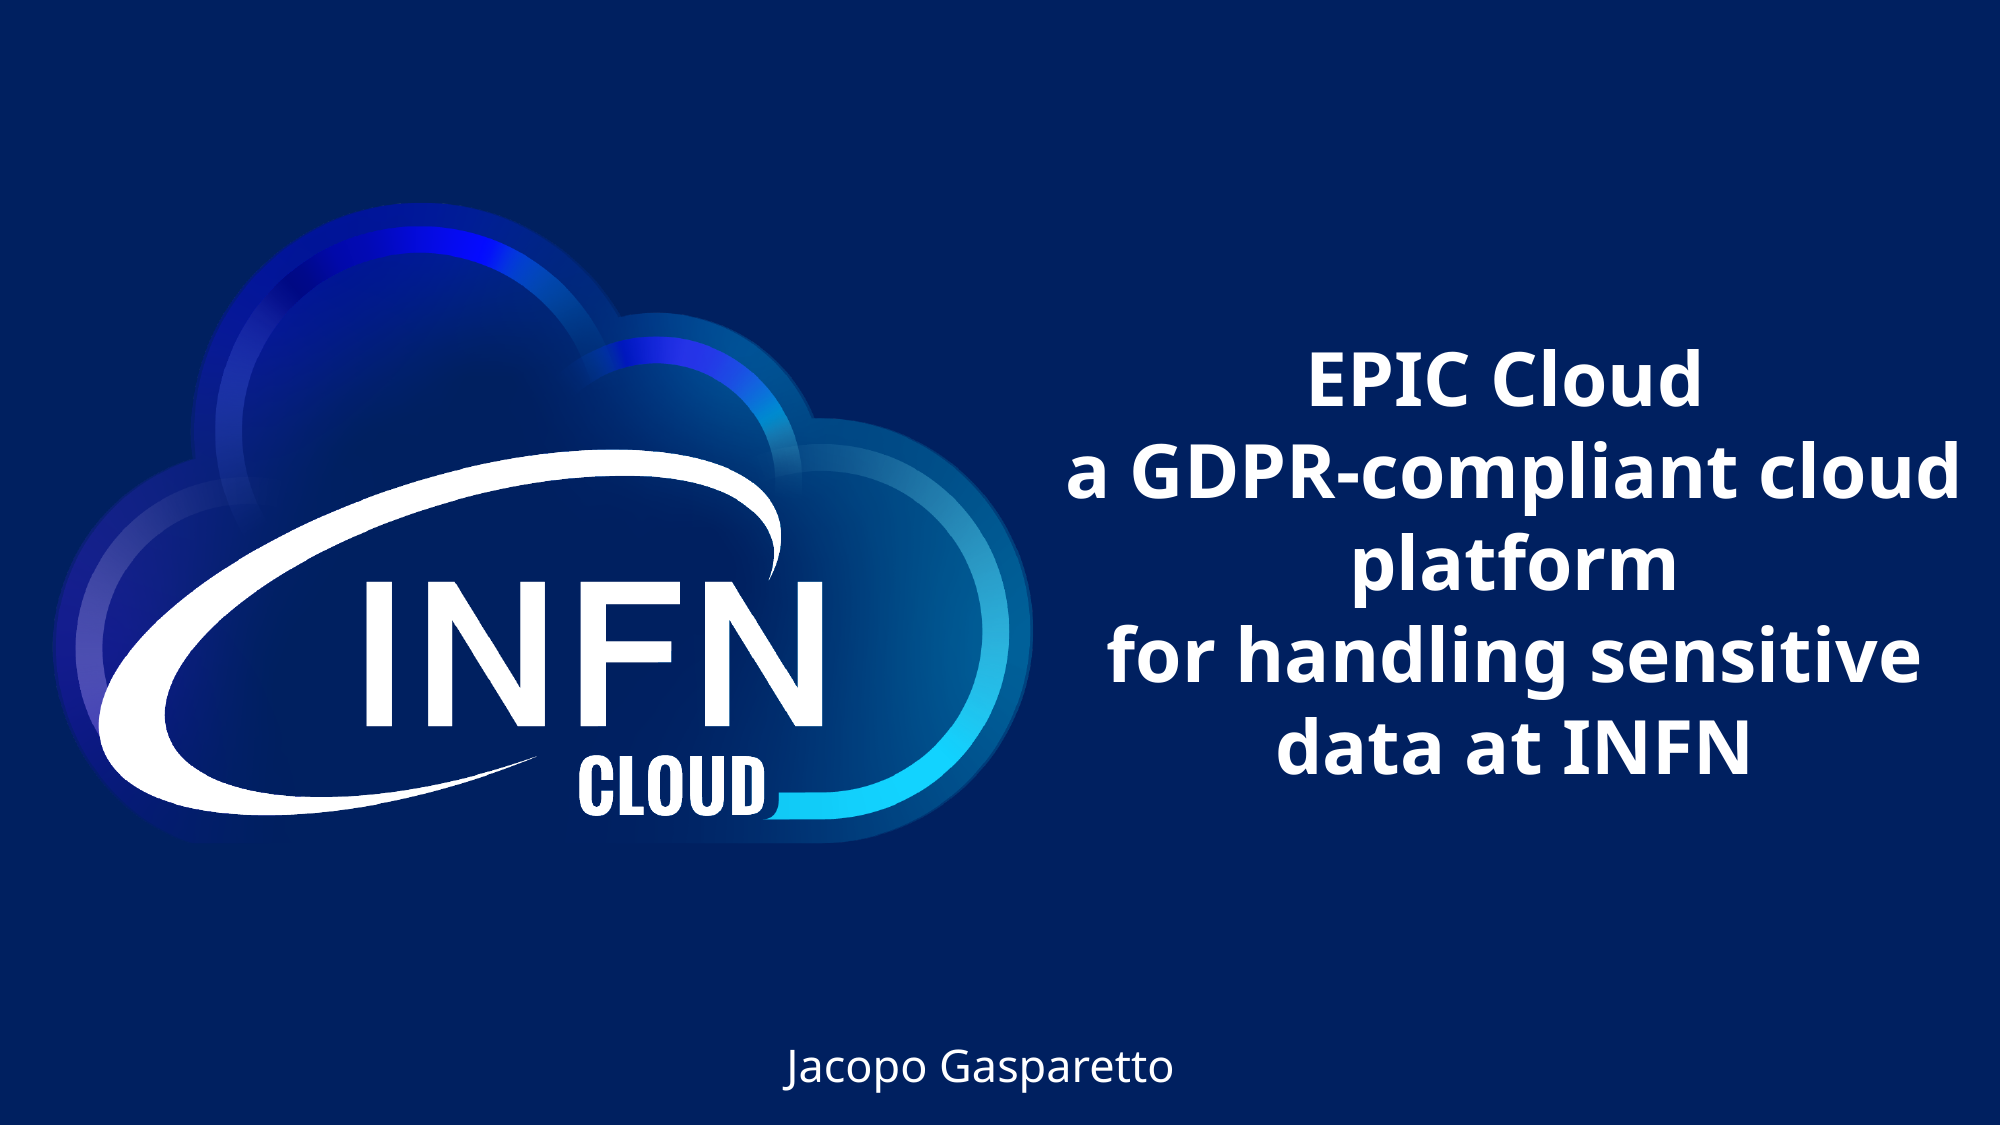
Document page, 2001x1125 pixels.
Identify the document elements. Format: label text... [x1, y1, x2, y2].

title EPIC Cloud a GDPR-compliant cloud platform for handling sensitive data at INFN [1045, 299, 1984, 826]
list Jacopo Gasparetto [771, 1031, 1229, 1103]
picture [0, 164, 1148, 896]
